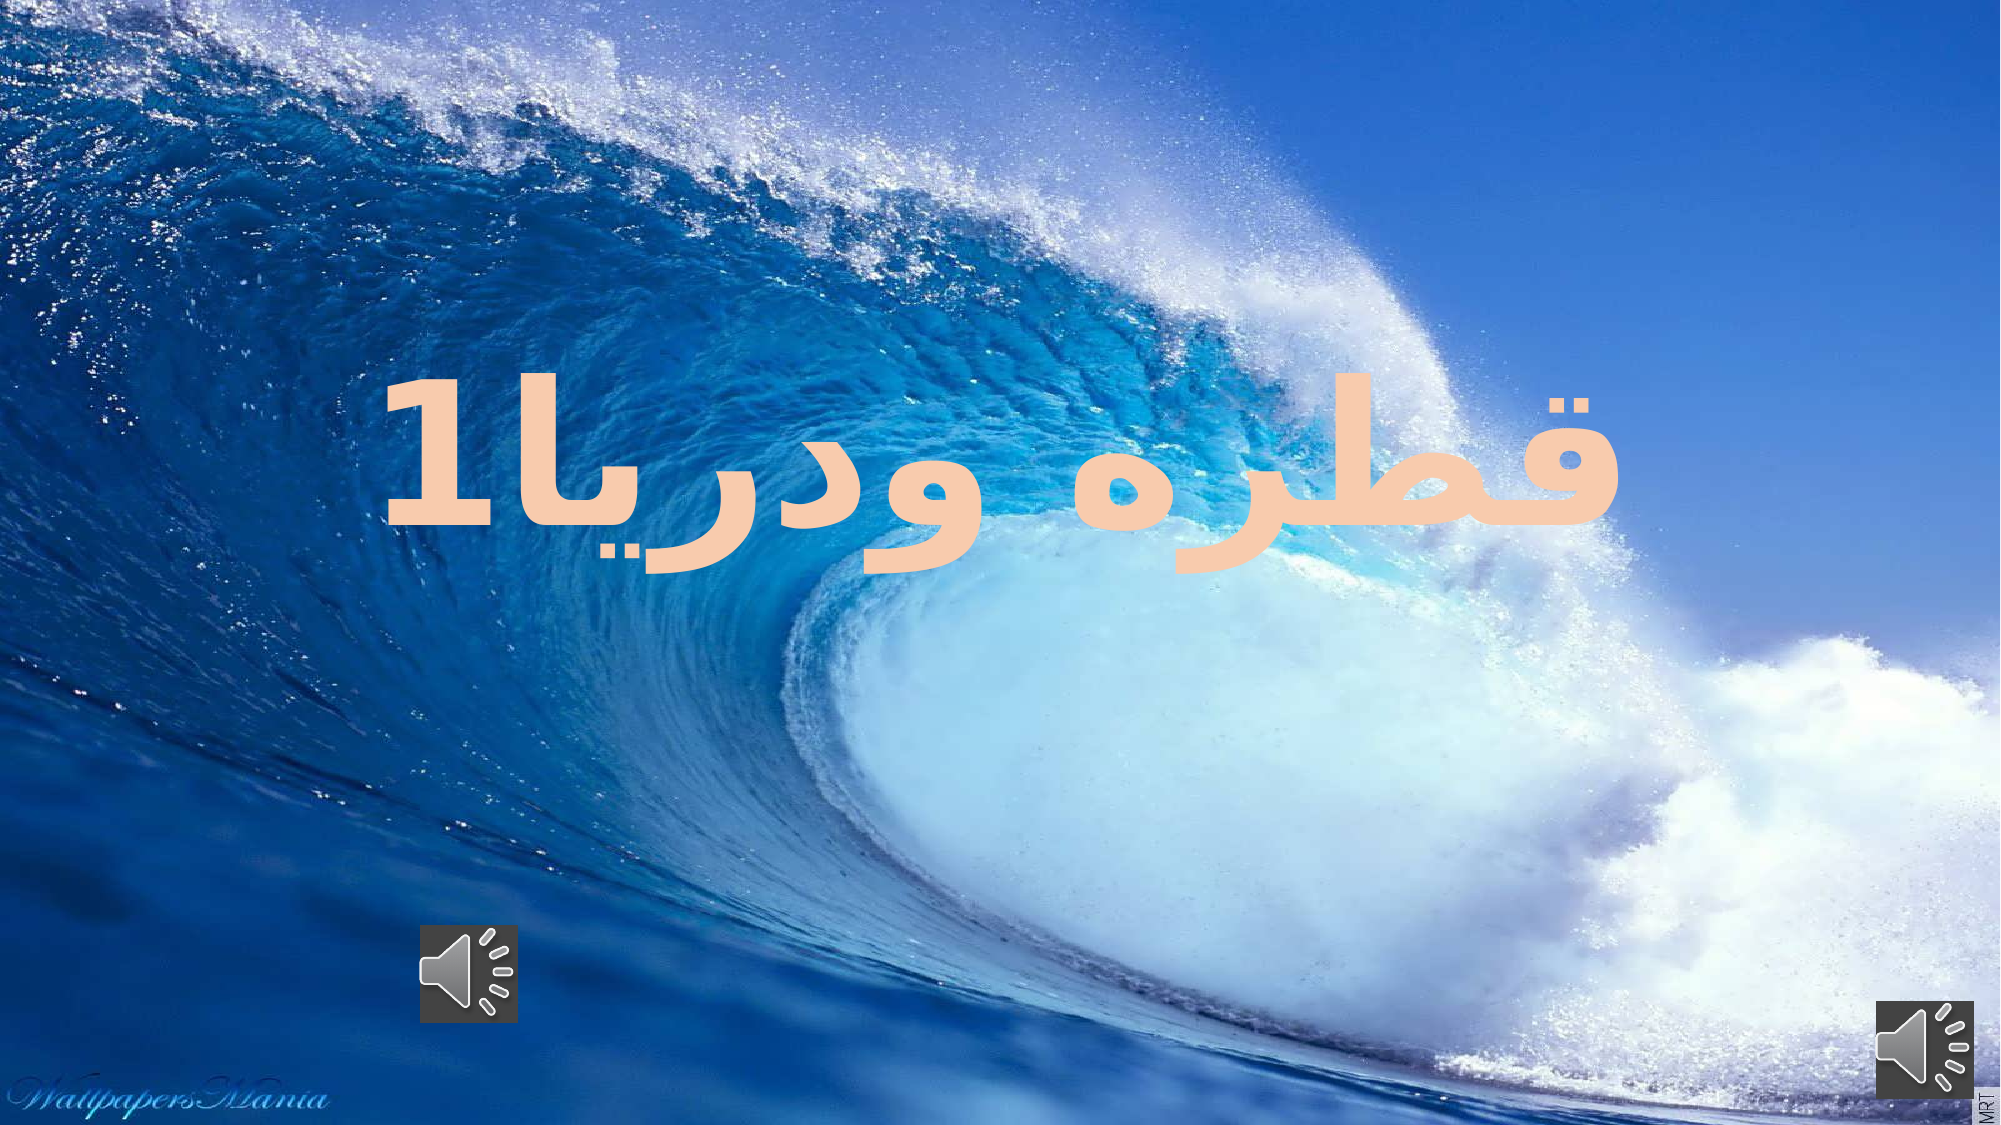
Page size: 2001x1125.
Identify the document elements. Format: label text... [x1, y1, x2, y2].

title قطره ودریا1 [249, 184, 1750, 576]
picture [0, 0, 2001, 1125]
